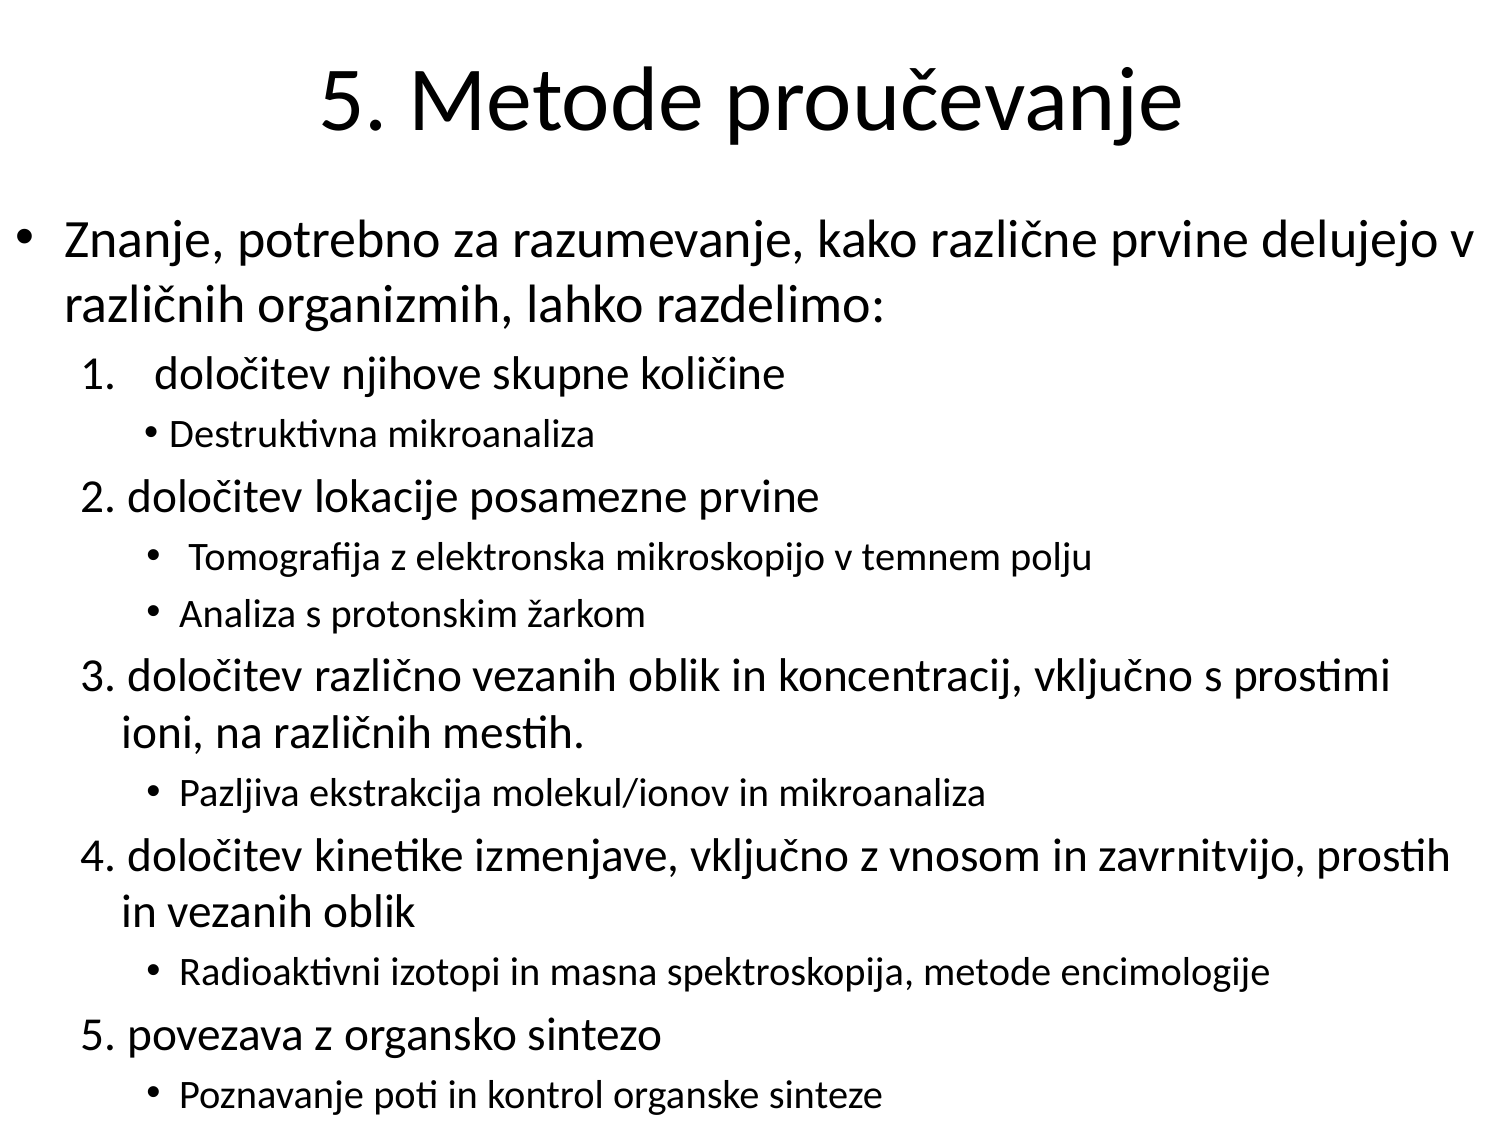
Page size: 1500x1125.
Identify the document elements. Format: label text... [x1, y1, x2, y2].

title 5. Metode proučevanje [76, 0, 1427, 188]
list Znanje, potrebno za razumevanje, kako različne prvine delujejo v različnih organizmih, lahko razdelimo: določitev njihove skupne količine Destruktivna mikroanaliza 2. določitev lokacije posamezne prvine Tomografija z elektronska mikroskopijo v temnem polju Analiza s protonskim žarkom 3. določitev različno vezanih oblik in koncentracij, vključno s prostimi ioni, na različnih mestih. Pazljiva ekstrakcija molekul/ionov in mikroanaliza 4. določitev kinetike izmenjave, vključno z vnosom in zavrnitvijo, prostih in vezanih oblik Radioaktivni izotopi in masna spektroskopija, metode encimologije 5. povezava z organsko sintezo Poznavanje poti in kontrol organske sinteze [0, 196, 1500, 1125]
